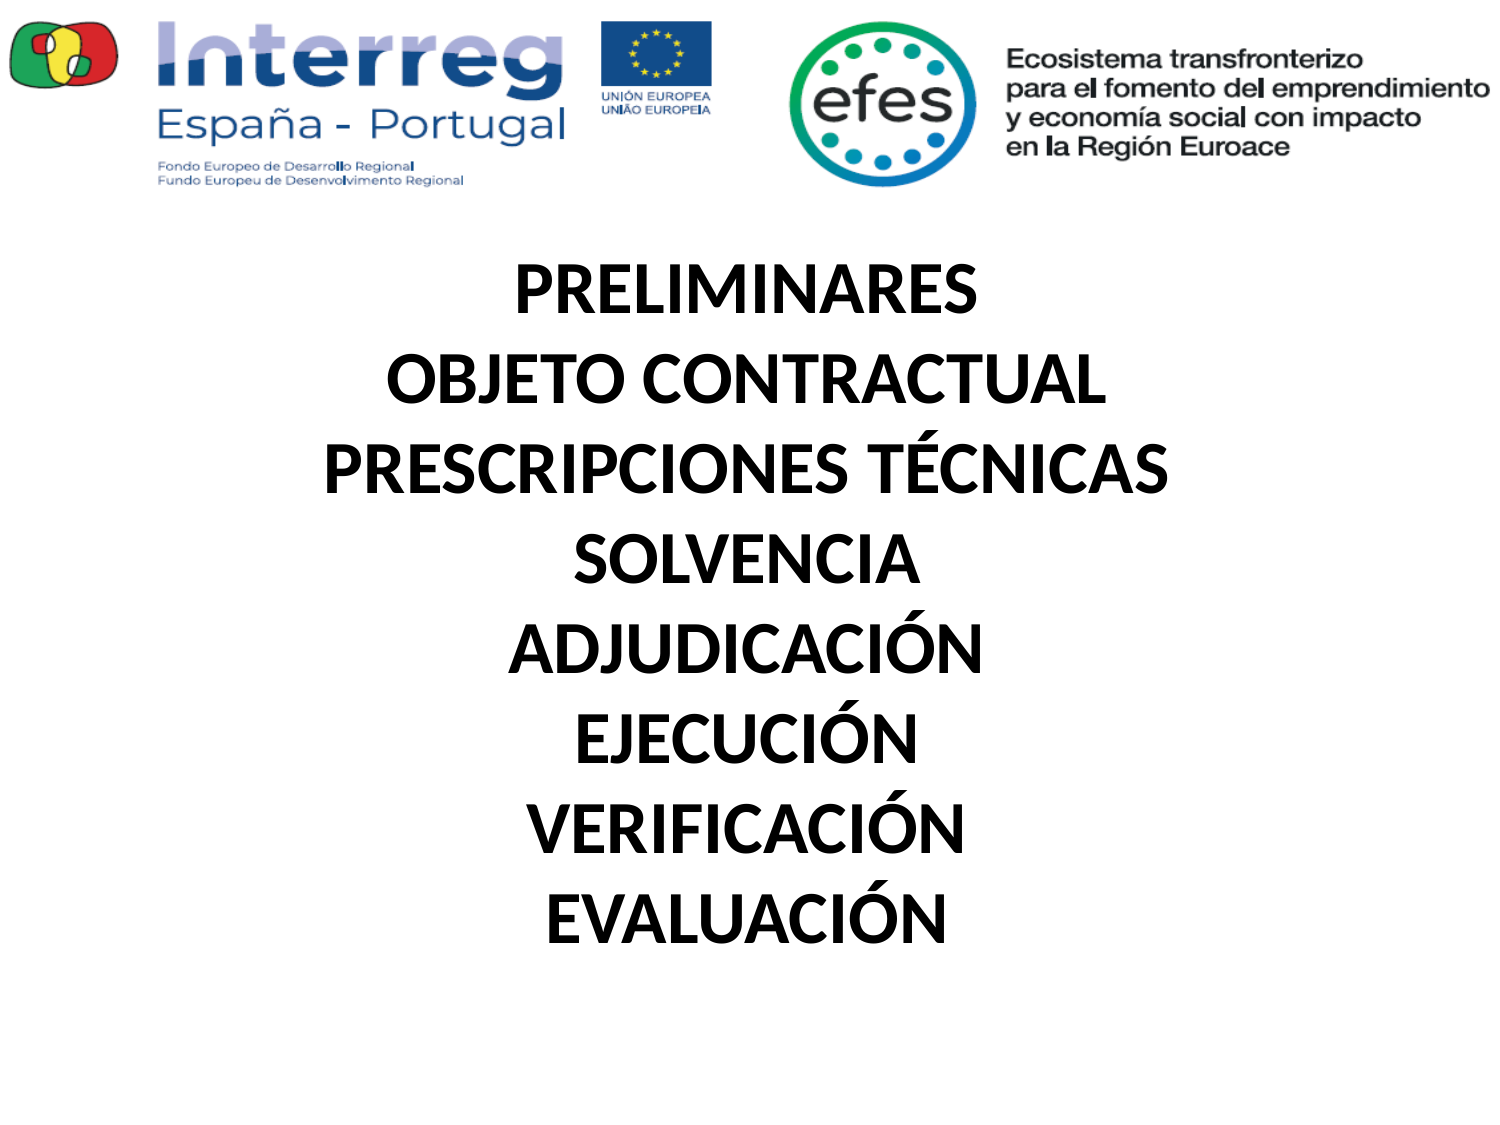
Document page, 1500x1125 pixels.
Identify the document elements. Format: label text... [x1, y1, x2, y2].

text_box PRELIMINARES OBJETO CONTRACTUAL PRESCRIPCIONES TÉCNICAS SOLVENCIA ADJUDICACIÓN EJECUCIÓN VERIFICACIÓN EVALUACIÓN [0, 231, 1495, 967]
picture [0, 0, 1500, 197]
